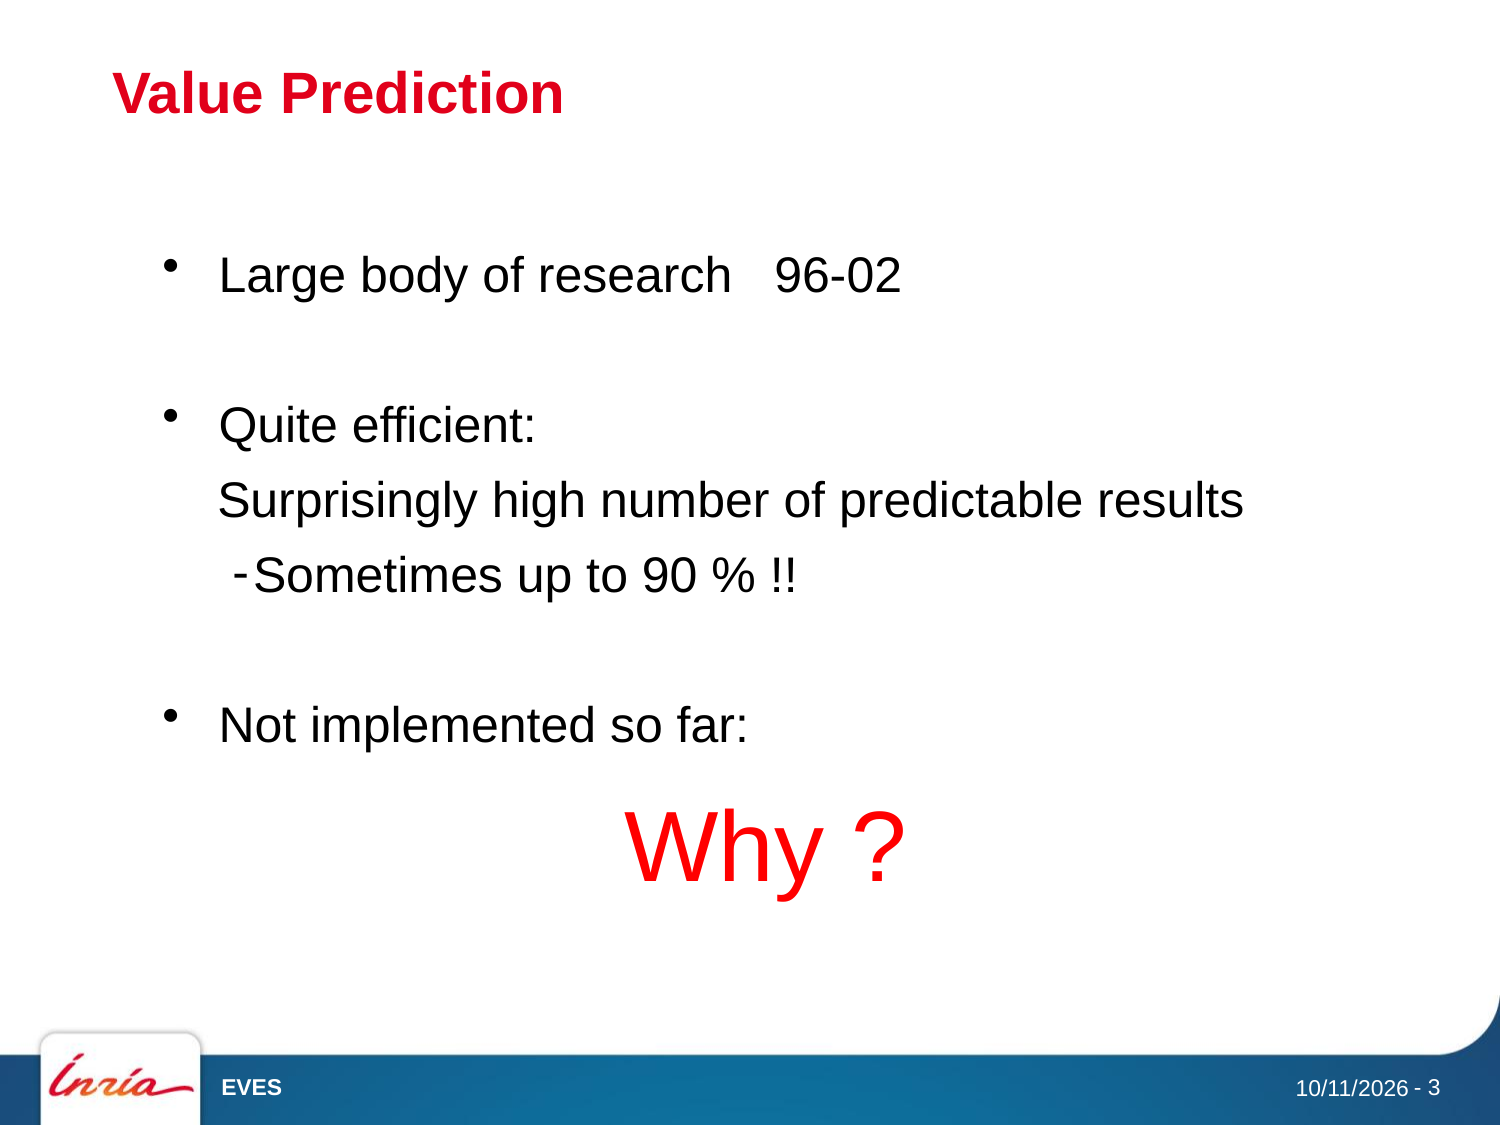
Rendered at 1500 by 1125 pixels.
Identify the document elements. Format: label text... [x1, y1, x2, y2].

footer EVES [221, 1064, 1078, 1110]
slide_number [1079, 1064, 1410, 1110]
picture [0, 947, 1500, 1125]
list Large body of research 96-02 Quite efficient: Surprisingly high number of predictable results Sometimes up to 90 % !! Not implemented so far: Why ? [147, 219, 1385, 977]
title Value Prediction [111, 30, 1350, 219]
slide_number - 3 [1413, 1064, 1500, 1110]
